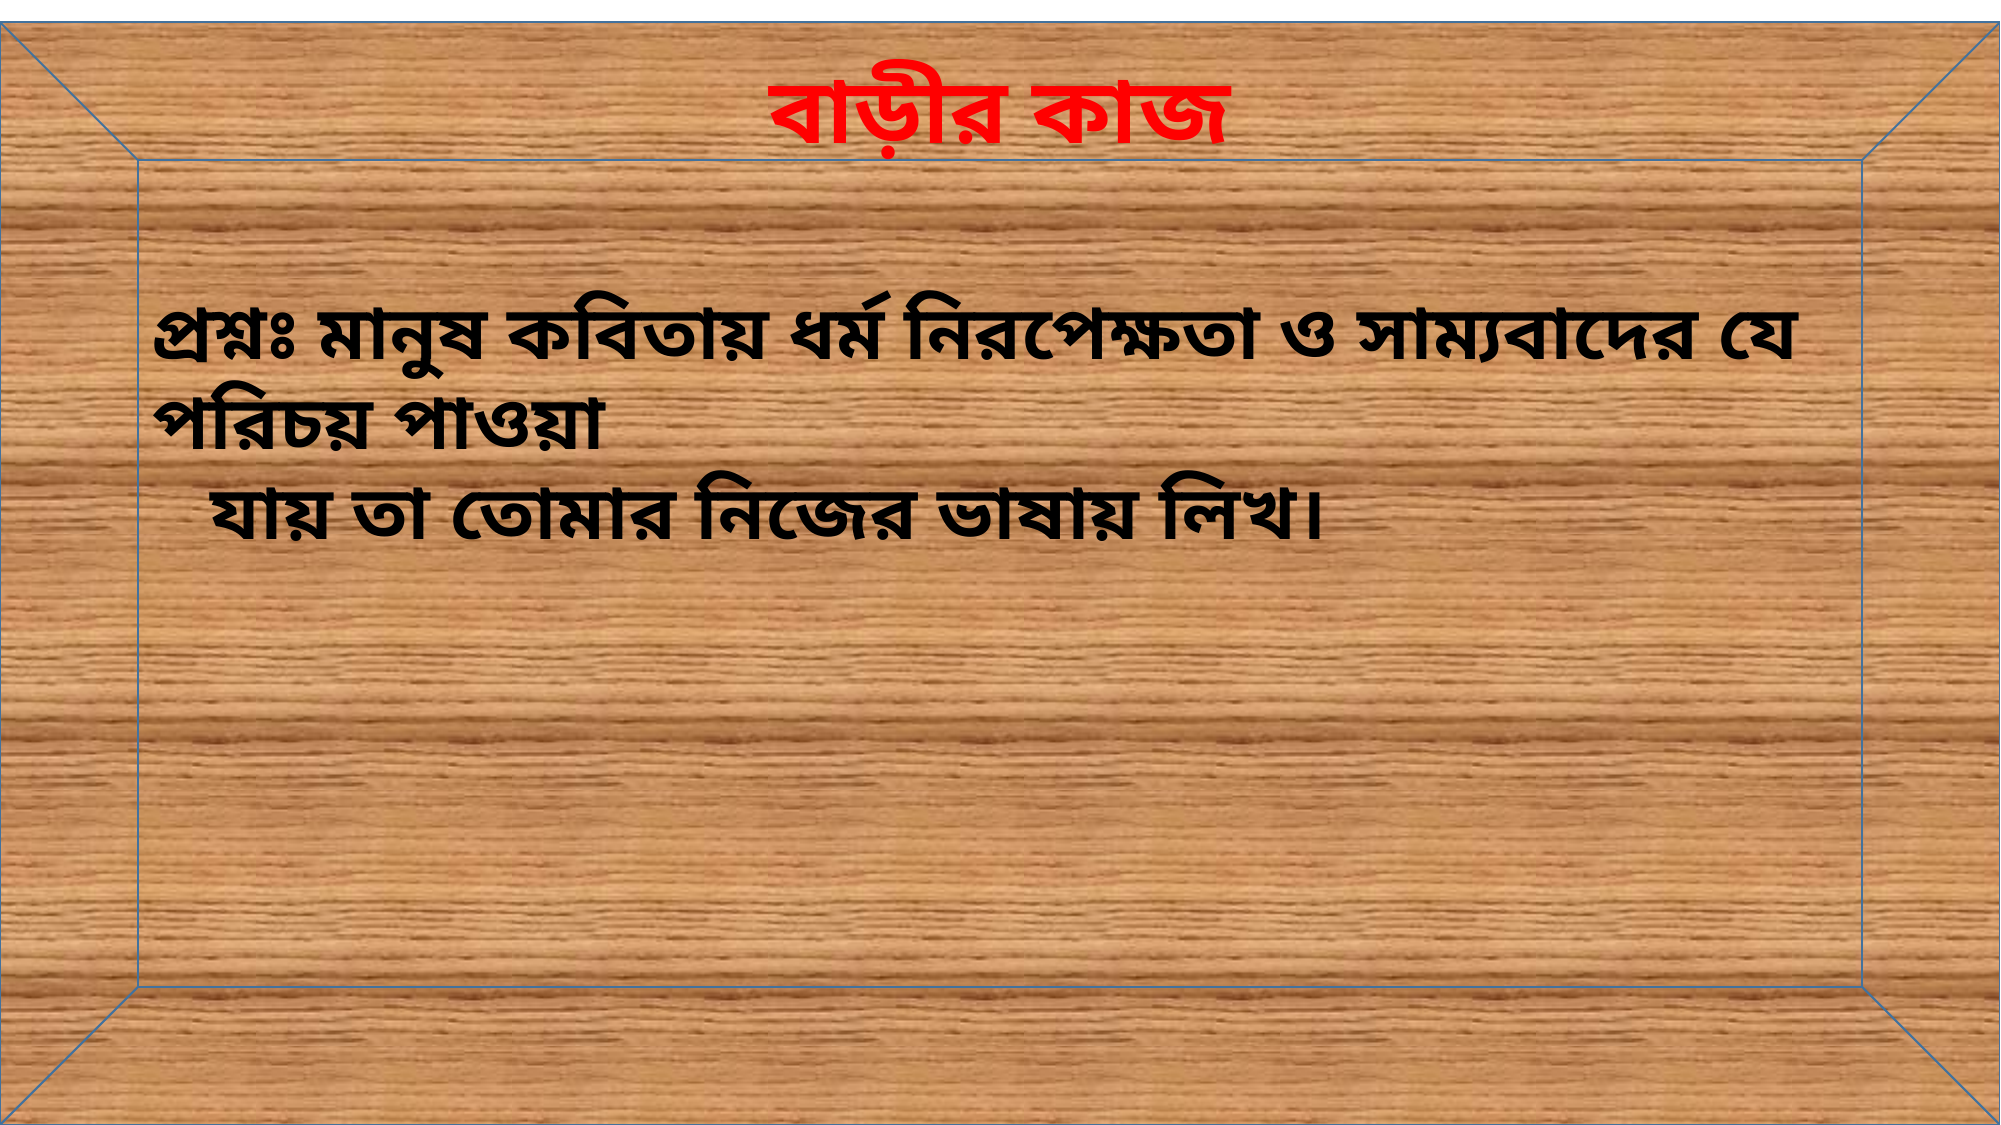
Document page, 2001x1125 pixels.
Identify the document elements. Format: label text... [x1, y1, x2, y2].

text_box প্রশ্নঃ মানুষ কবিতায় ধর্ম নিরপেক্ষতা ও সাম্যবাদের যে পরিচয় পাওয়া যায় তা তোমার নিজের ভাষায় লিখ। [137, 277, 1863, 562]
title বাড়ীর কাজ [137, 59, 1863, 277]
text_box [0, 21, 2000, 1125]
